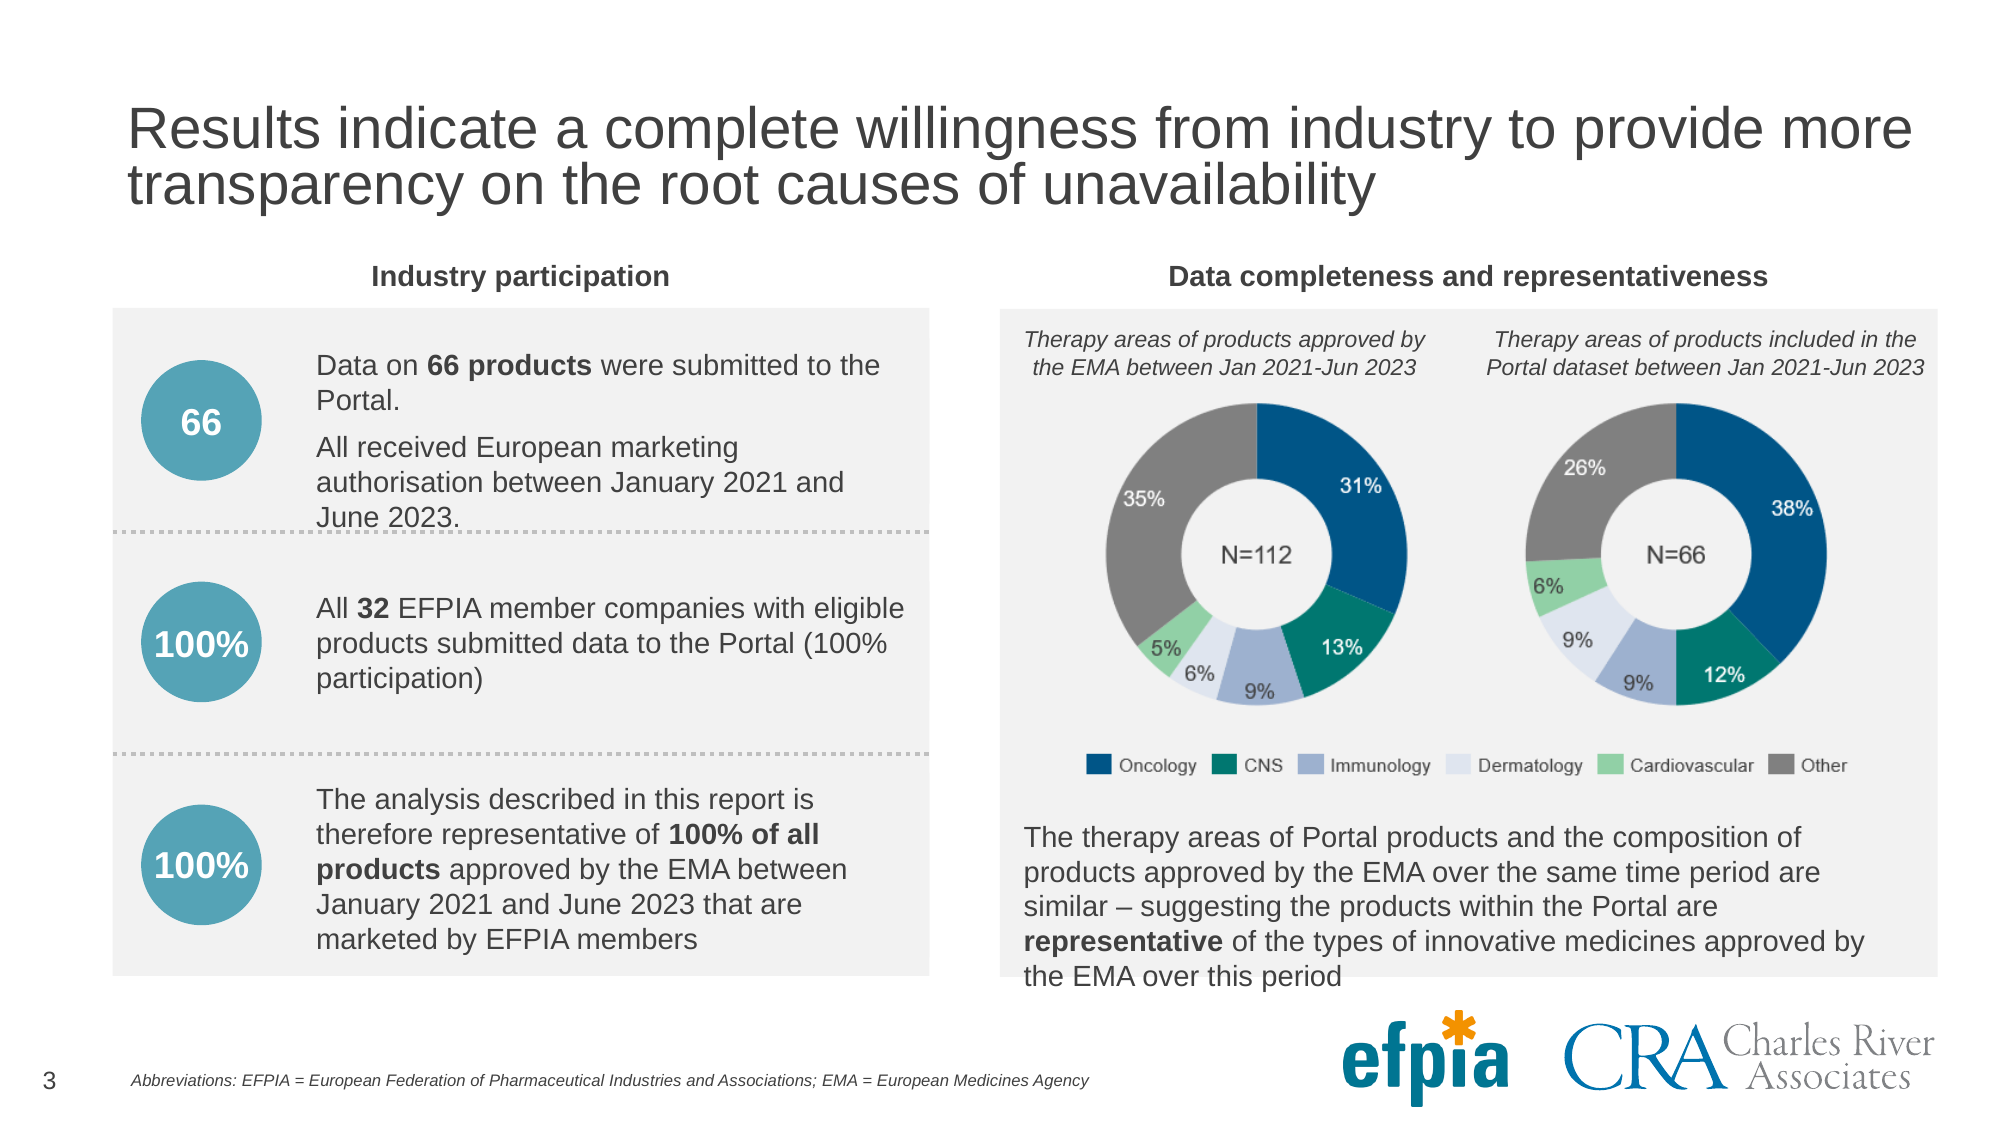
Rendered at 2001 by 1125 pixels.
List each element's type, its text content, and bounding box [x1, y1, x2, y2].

picture [1083, 383, 1859, 809]
text_box The analysis described in this report is therefore representative of 100% of all products approved by the EMA between January 2021 and June 2023 that are marketed by EFPIA members [301, 772, 930, 958]
text_box [999, 309, 1939, 978]
text_box The therapy areas of Portal products and the composition of products approved by the EMA over the same time period are similar – suggesting the products within the Portal are representative of the types of innovative medicines approved by the EMA over this period [1008, 810, 1929, 1000]
text_box 100% [137, 833, 266, 894]
text_box [147, 580, 255, 612]
text_box Data completeness and representativeness [999, 240, 1939, 309]
text_box [111, 307, 930, 977]
text_box [149, 803, 254, 833]
picture [1423, 1051, 1433, 1079]
text_box [148, 673, 255, 704]
title Results indicate a complete willingness from industry to provide more transparency on the root causes of unavailability [112, 96, 1938, 215]
text_box [147, 894, 256, 927]
text_box Industry participation [111, 240, 930, 307]
text_box 66 [140, 359, 263, 482]
picture [1356, 1051, 1366, 1060]
picture [1486, 1066, 1496, 1079]
text_box All 32 EFPIA member companies with eligible products submitted data to the Portal (100% participation) [301, 581, 930, 702]
text_box Therapy areas of products included in the Portal dataset between Jan 2021-Jun 2023 [1470, 317, 1942, 374]
picture [1343, 1010, 1508, 1107]
text_box 100% [137, 612, 266, 673]
text_box Therapy areas of products approved by the EMA between Jan 2021-Jun 2023 [999, 317, 1450, 374]
text_box Abbreviations: EFPIA = European Federation of Pharmaceutical Industries and Associations; EMA = European Medicines Agency [116, 1062, 1106, 1097]
text_box Data on 66 products were submitted to the Portal. All received European marketing authorisation between January 2021 and June 2023. [301, 337, 930, 504]
